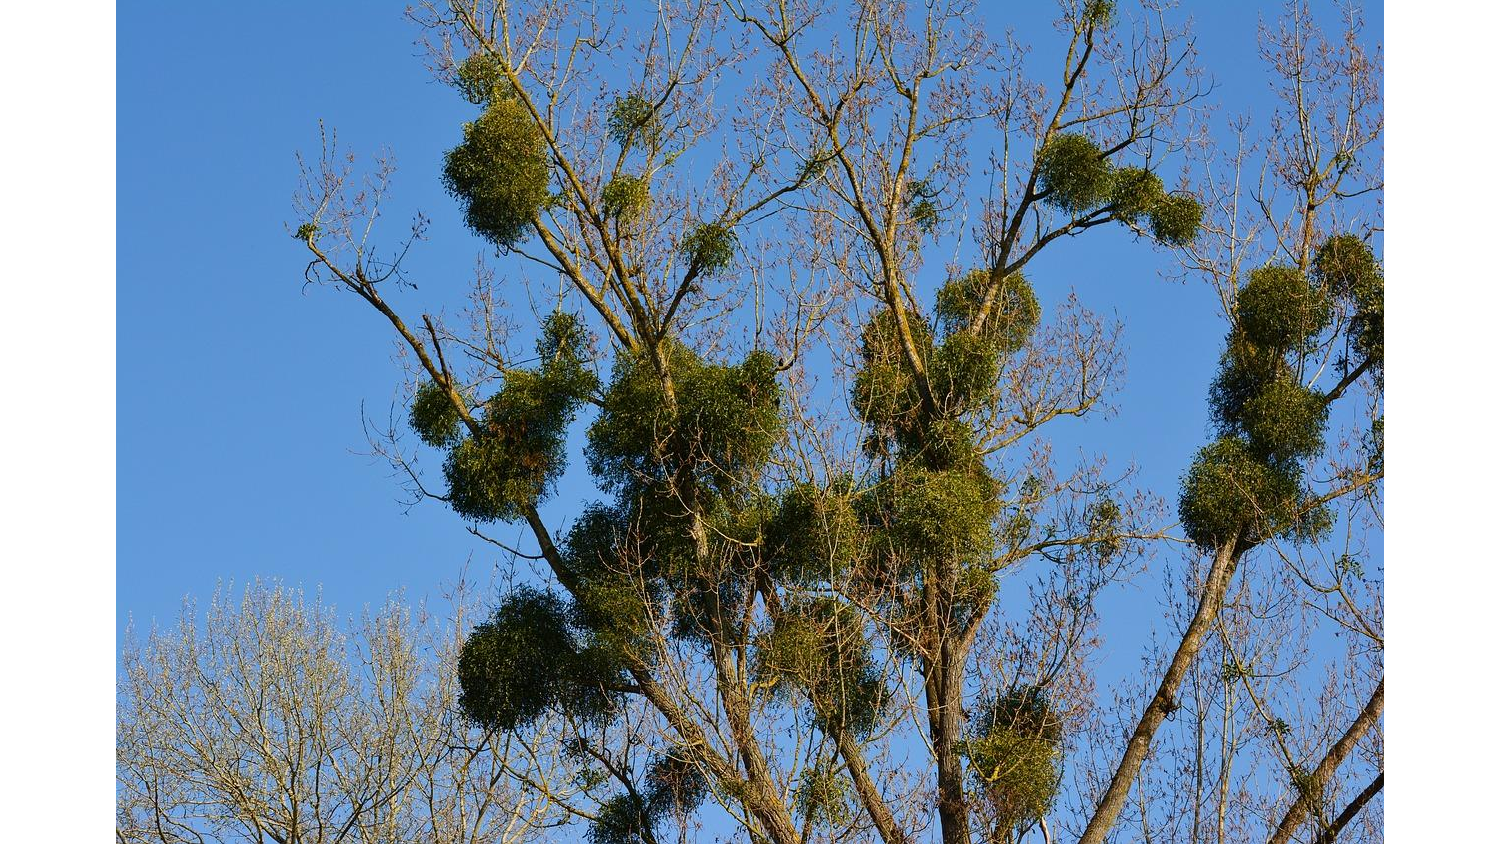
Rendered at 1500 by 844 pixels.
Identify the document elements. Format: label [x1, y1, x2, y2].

picture [116, 0, 1384, 844]
